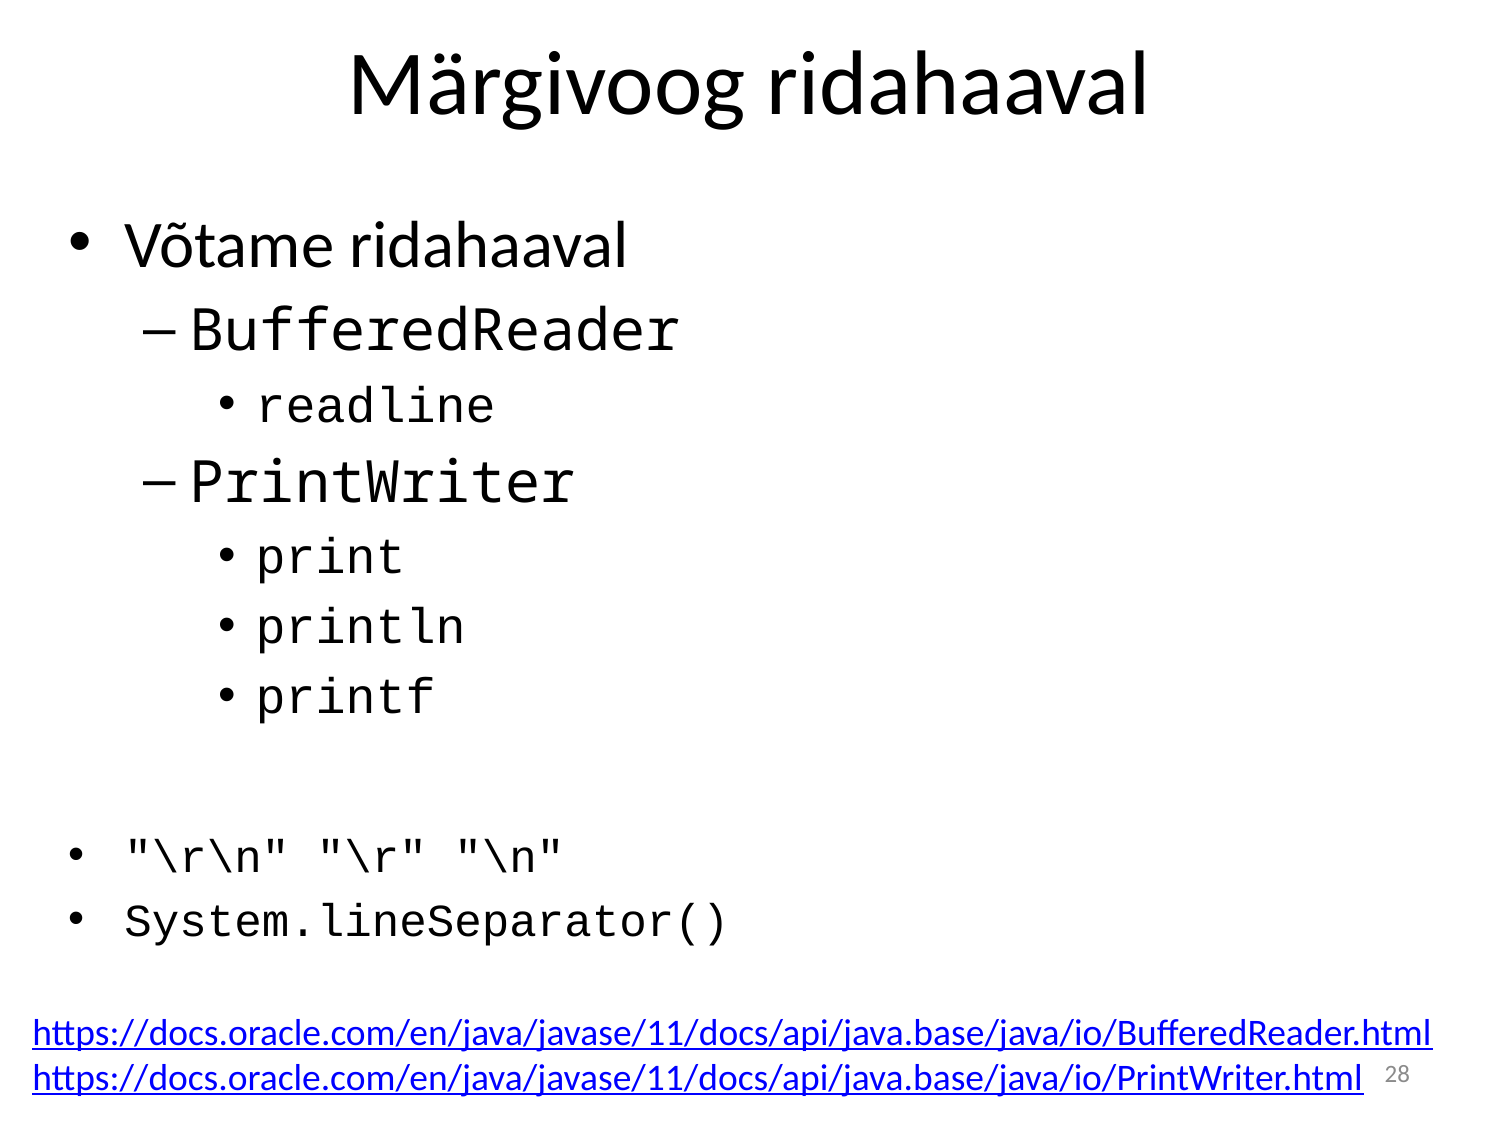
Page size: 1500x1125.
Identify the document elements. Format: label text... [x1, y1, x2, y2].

title Märgivoog ridahaaval [75, 1, 1425, 154]
list Võtame ridahaaval BufferedReader readline PrintWriter print println printf "\r\n" "\r" "\n" System.lineSeparator() [53, 193, 1425, 1000]
text_box https://docs.oracle.com/en/java/javase/11/docs/api/java.base/java/io/BufferedReader.html https://docs.oracle.com/en/java/javase/11/docs/api/java.base/java/io/PrintWriter.html [17, 1000, 1459, 1106]
